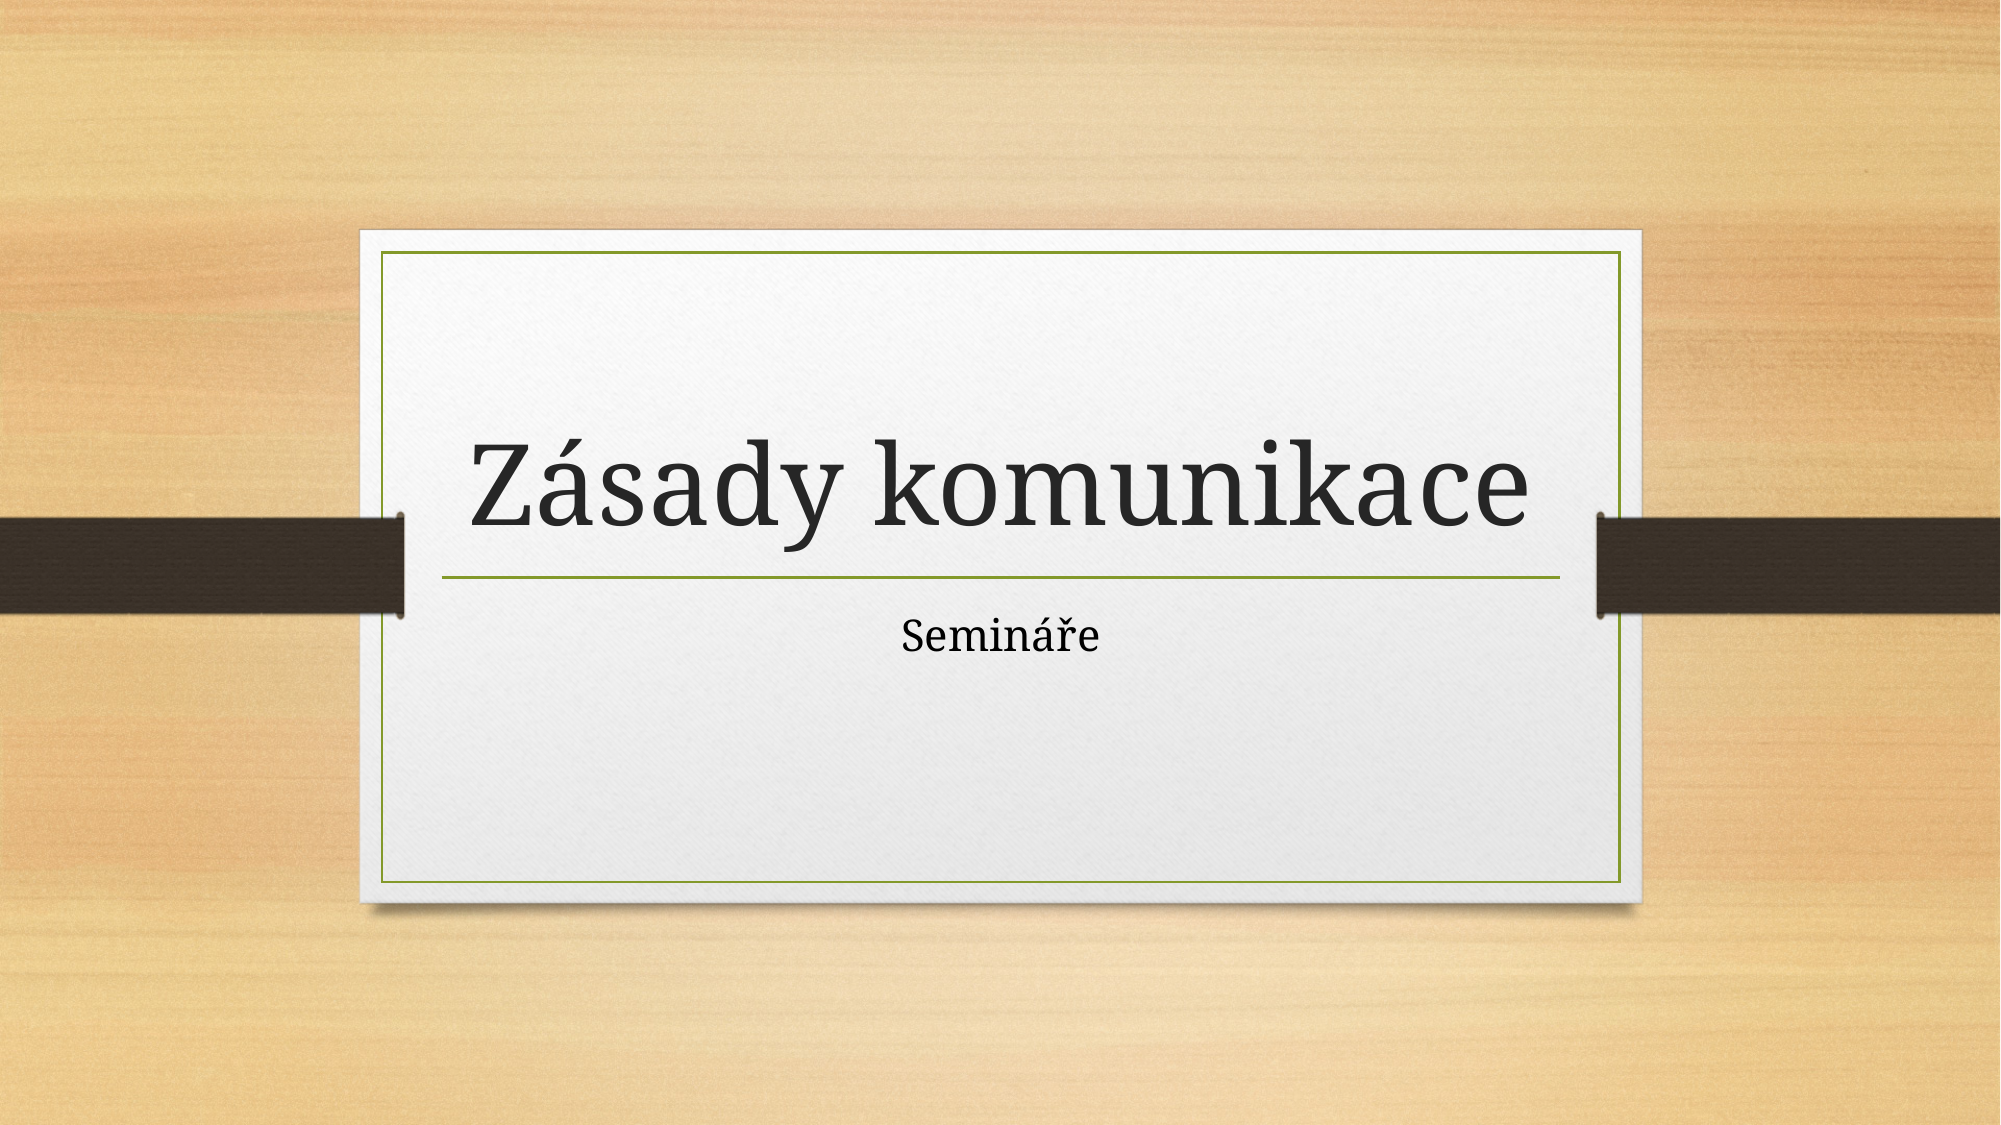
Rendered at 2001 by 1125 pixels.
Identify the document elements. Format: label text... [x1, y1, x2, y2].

title Zásady komunikace [441, 306, 1560, 556]
picture [0, 0, 2001, 1125]
subtitle Semináře [441, 600, 1560, 817]
